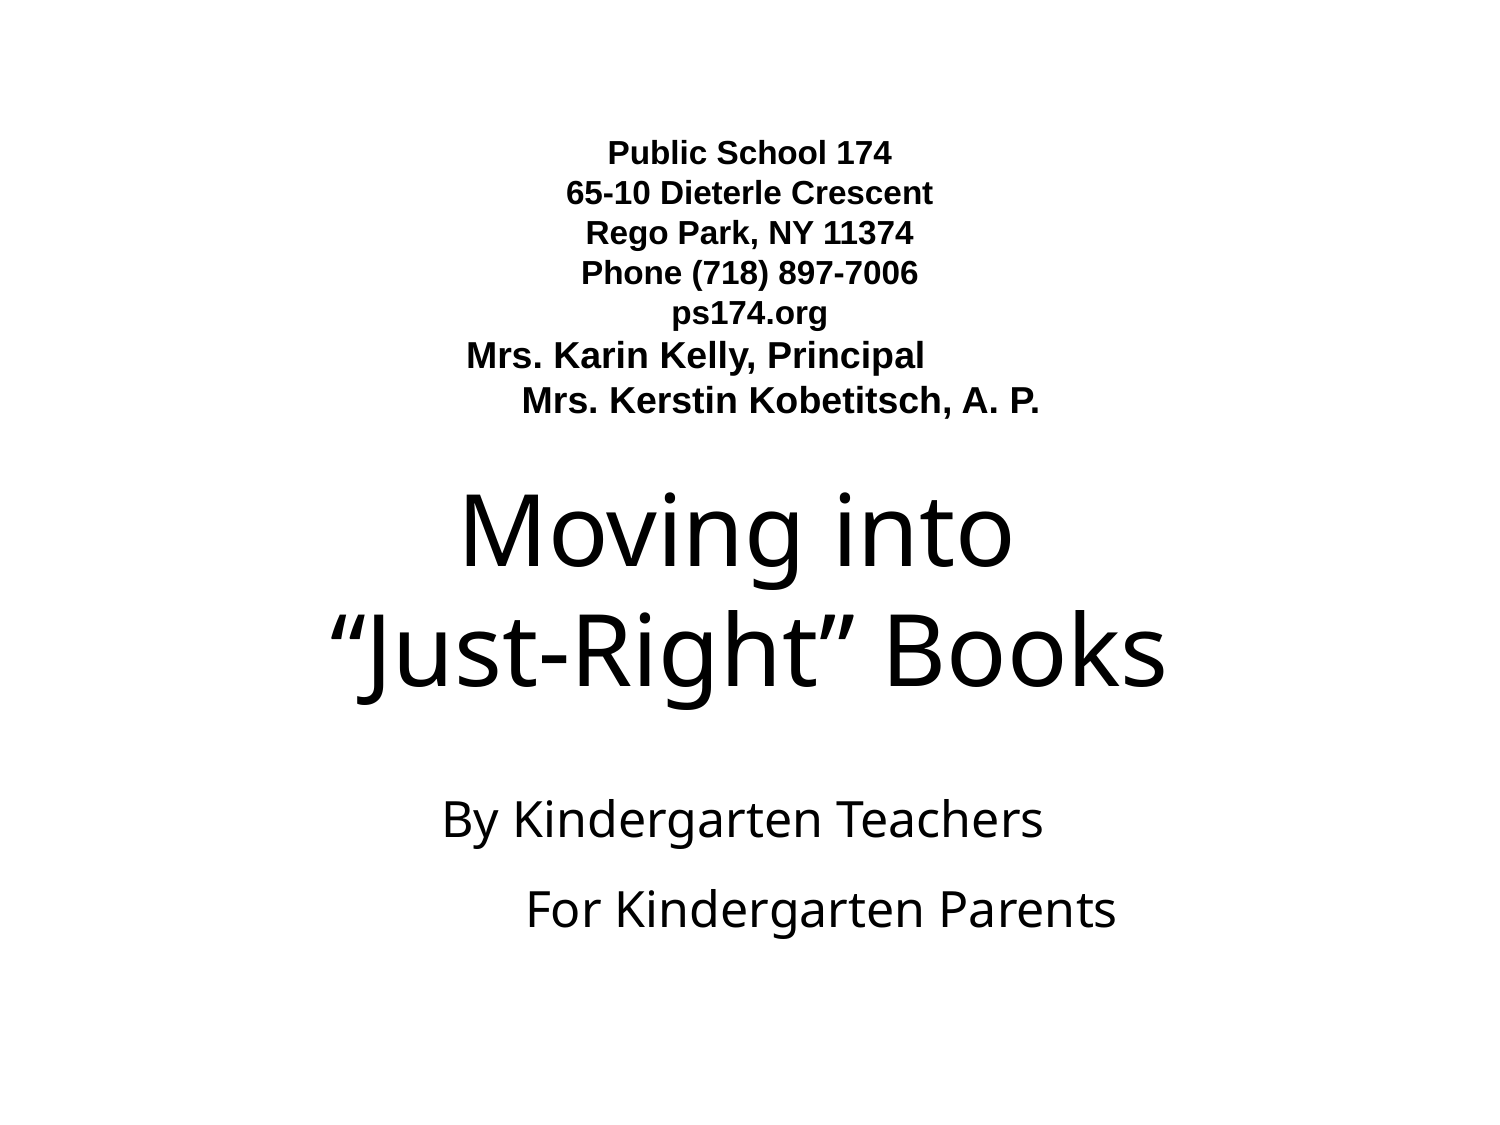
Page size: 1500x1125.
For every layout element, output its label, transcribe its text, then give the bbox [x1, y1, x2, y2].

title Public School 174 65-10 Dieterle Crescent Rego Park, NY 11374 Phone (718) 897-7006 ps174.org Mrs. Karin Kelly, Principal Mrs. Kerstin Kobetitsch, A. P. Moving into “Just-Right” Books [112, 99, 1388, 738]
subtitle By Kindergarten Teachers For Kindergarten Parents [225, 699, 1275, 925]
